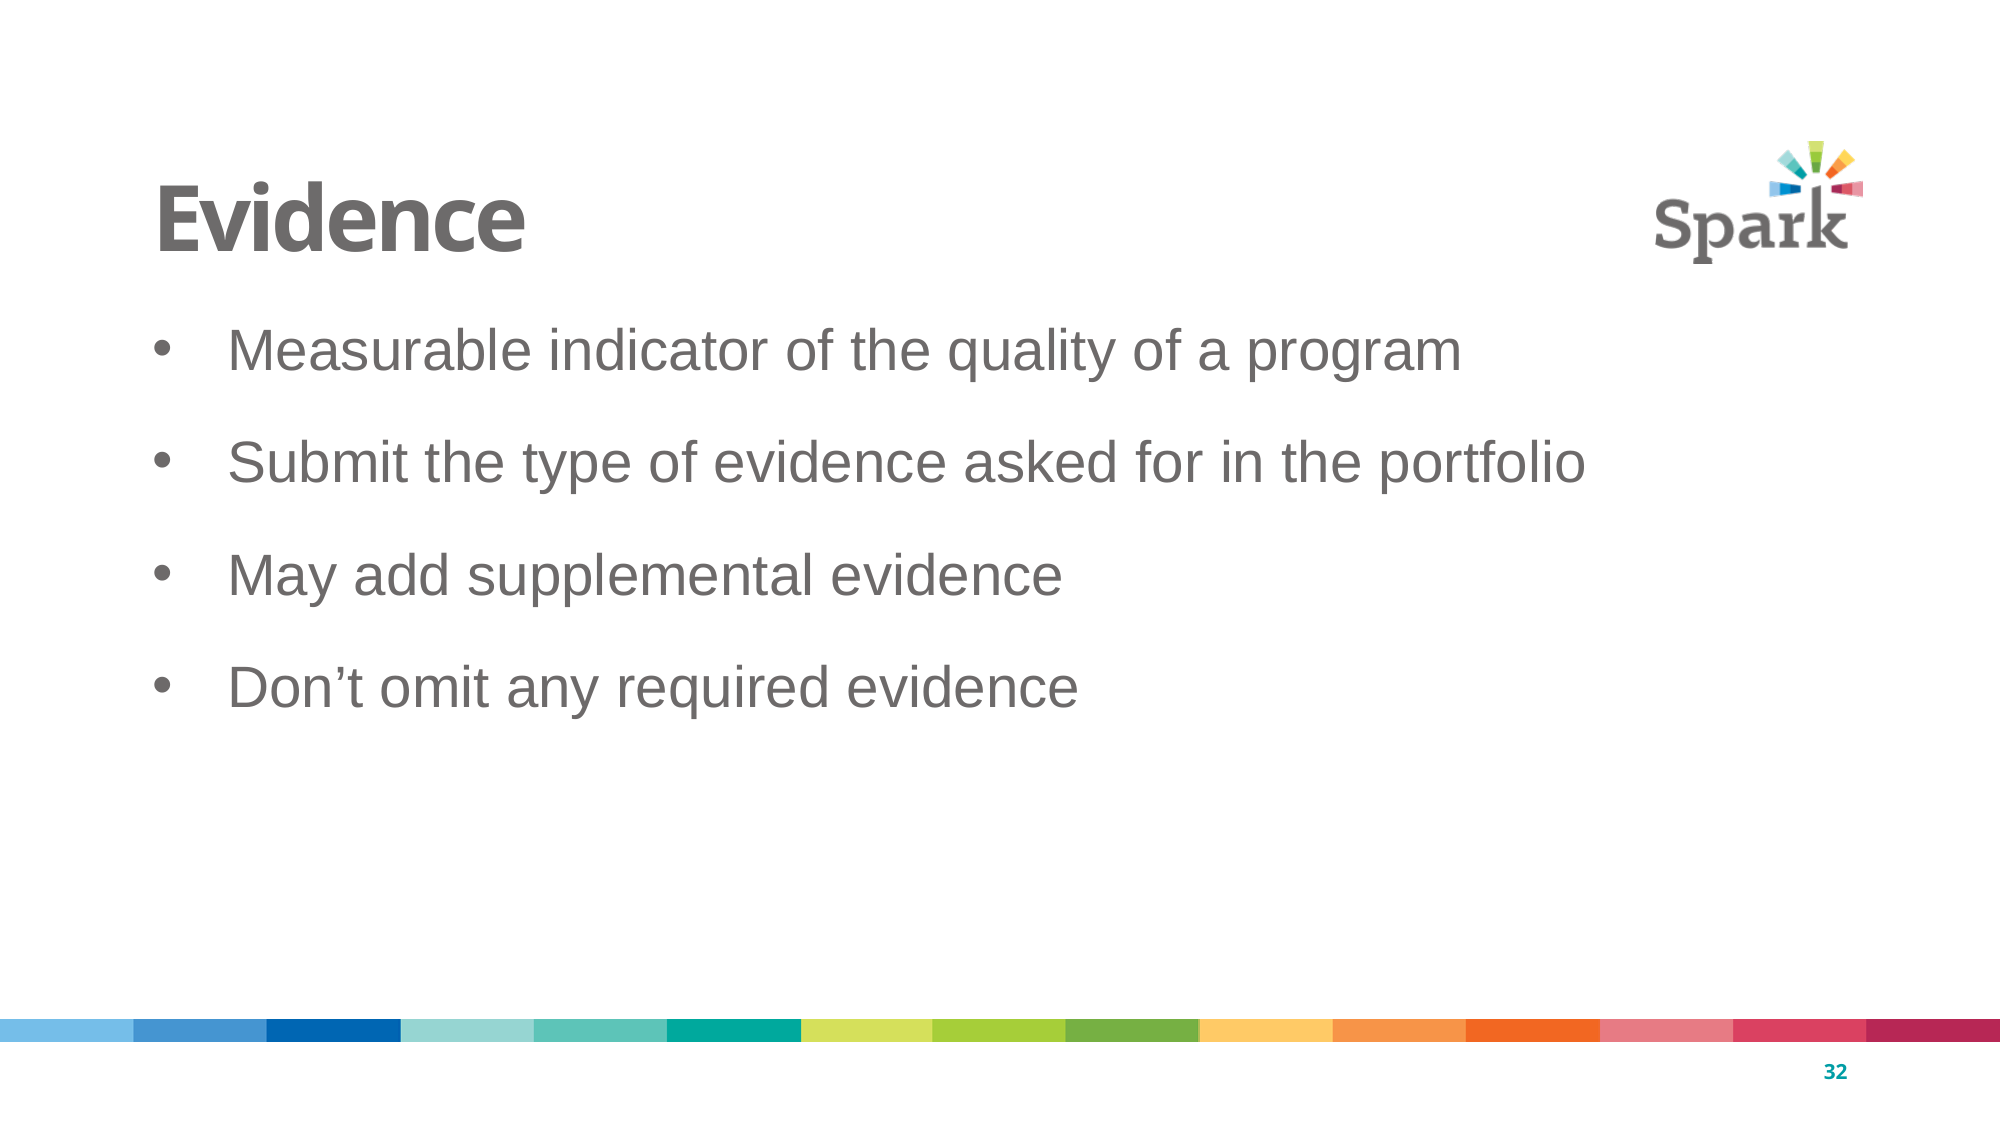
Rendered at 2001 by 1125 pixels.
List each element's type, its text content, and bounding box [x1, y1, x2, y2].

title Evidence [137, 59, 1563, 278]
slide_number 32 [1412, 1042, 1863, 1103]
picture [0, 1019, 2000, 1042]
list Measurable indicator of the quality of a program Submit the type of evidence asked for in the portfolio May add supplemental evidence Don’t omit any required evidence [137, 299, 1701, 990]
picture [1655, 141, 1863, 264]
